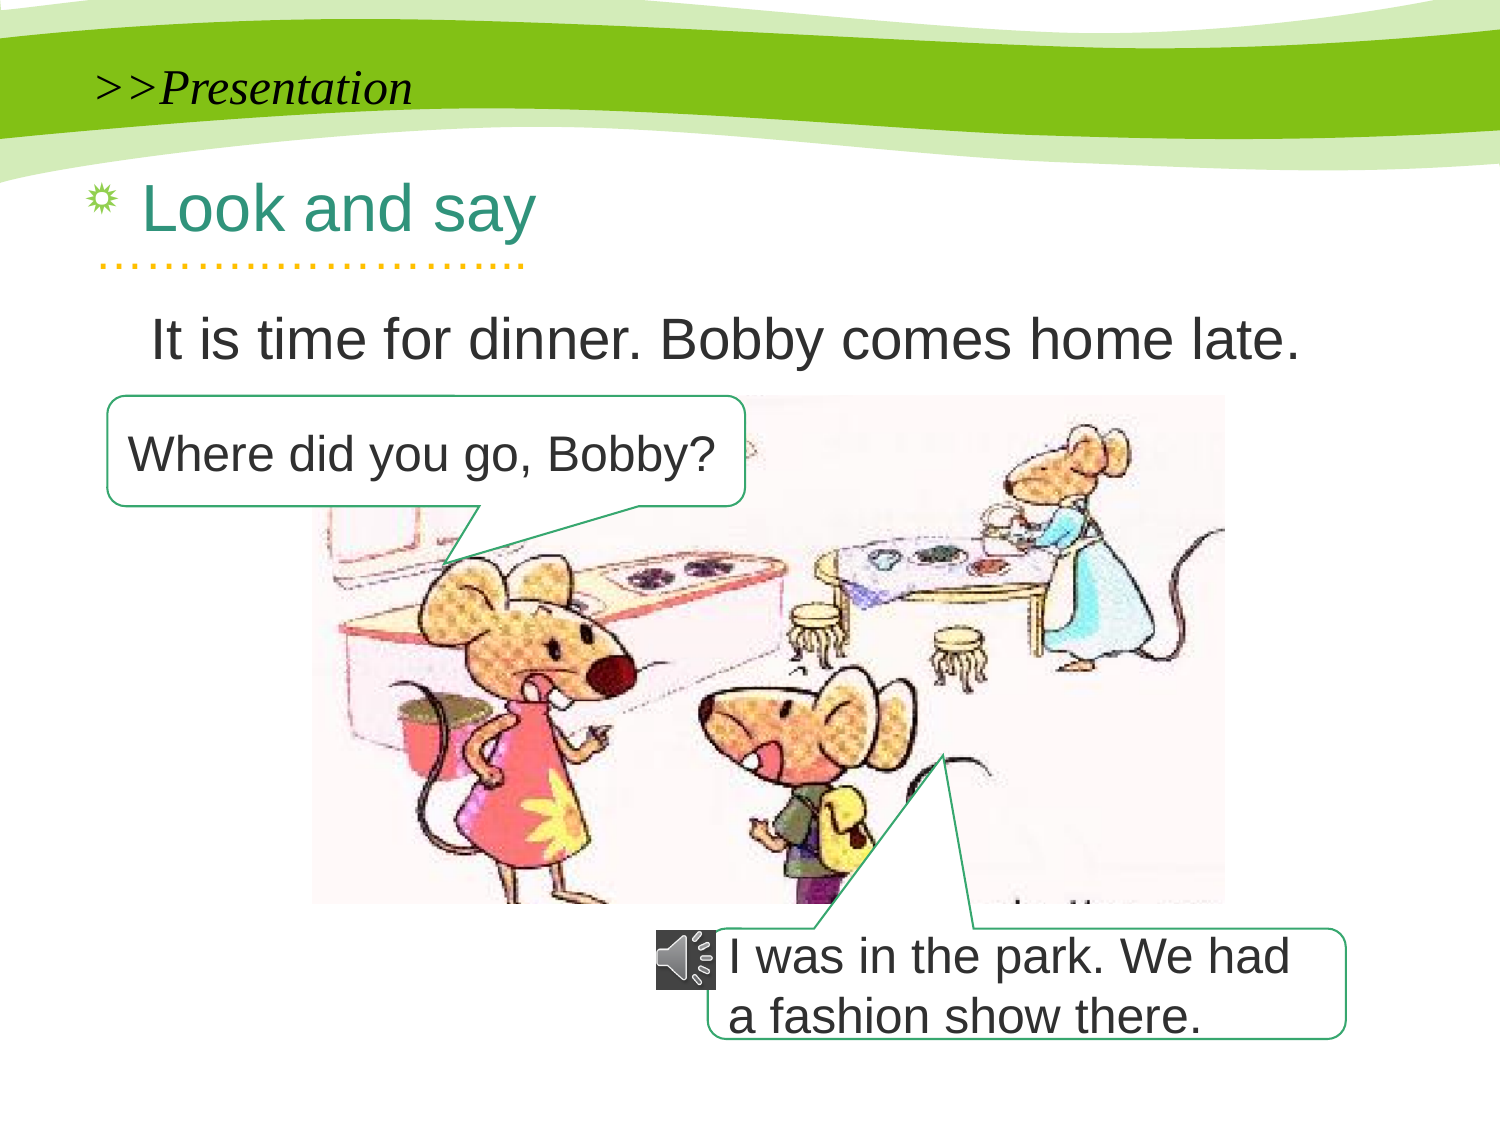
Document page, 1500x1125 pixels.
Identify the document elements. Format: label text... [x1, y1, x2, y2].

text_box I was in the park. We had a fashion show there. [706, 904, 1347, 1041]
text_box It is time for dinner. Bobby comes home late. [135, 273, 1424, 379]
text_box Look and say [52, 148, 1388, 256]
picture [655, 929, 717, 991]
title >>Presentation [76, 7, 1270, 123]
picture [312, 395, 1225, 904]
text_box ………..………….... [79, 194, 730, 287]
text_box Where did you go, Bobby? [106, 394, 729, 508]
